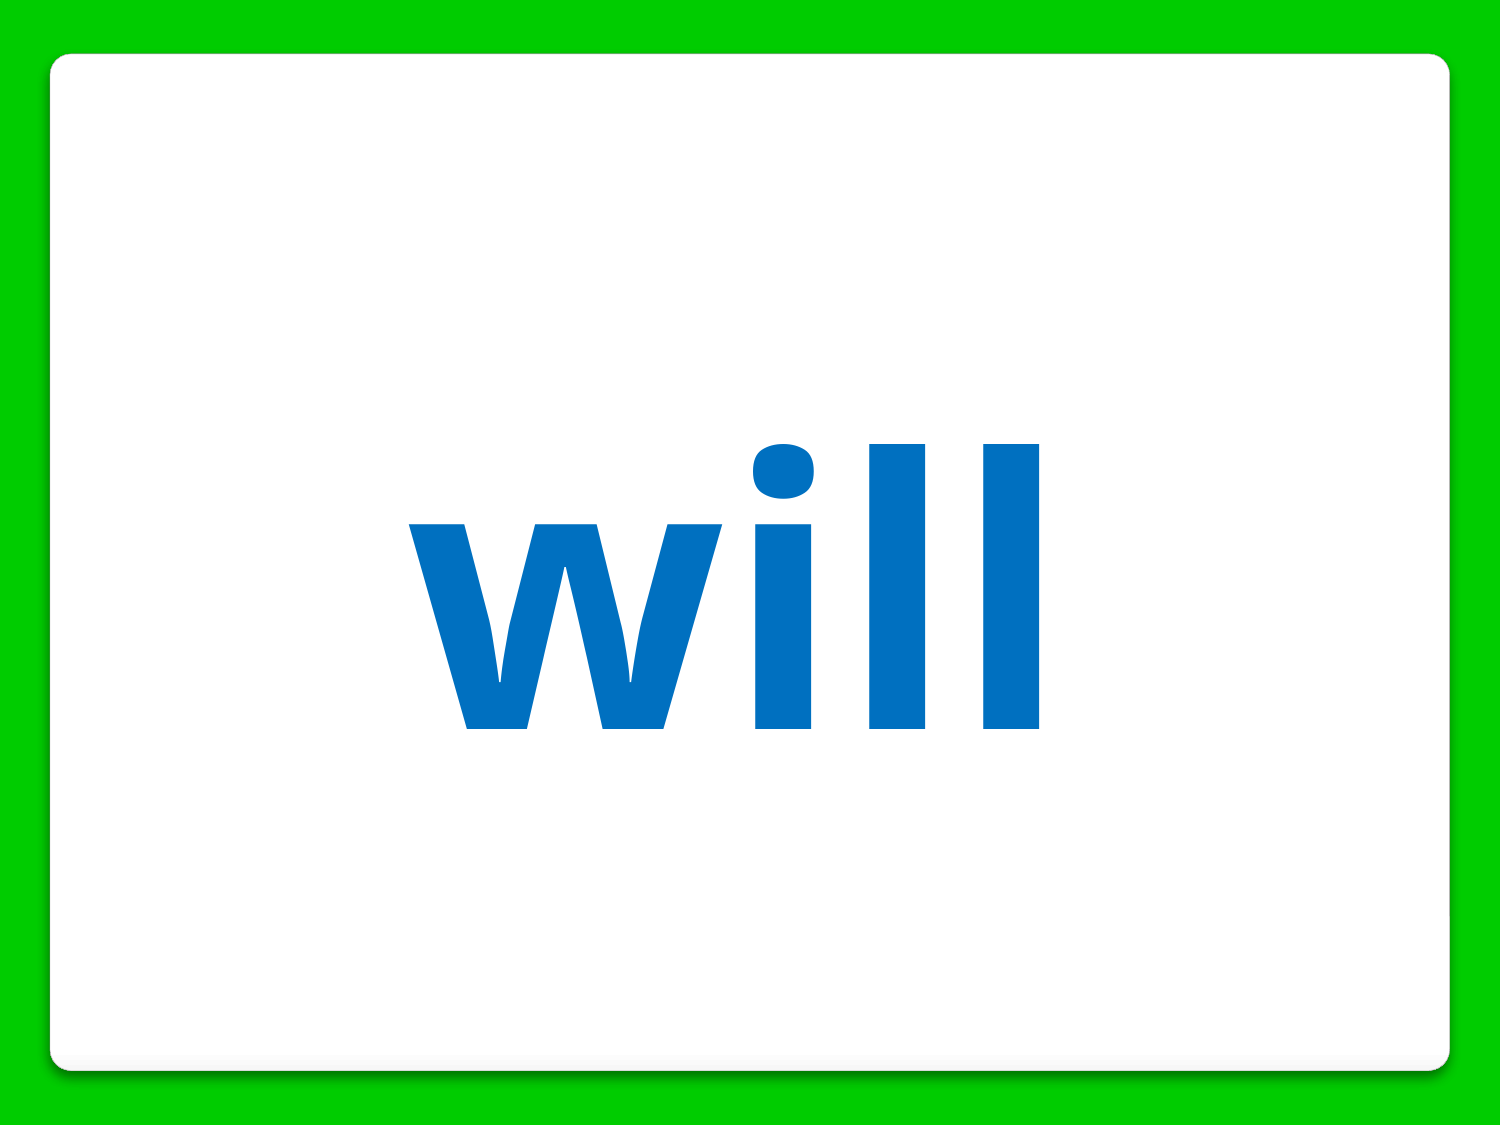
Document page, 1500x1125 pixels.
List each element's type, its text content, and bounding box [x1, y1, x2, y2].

title will [99, 275, 1375, 813]
